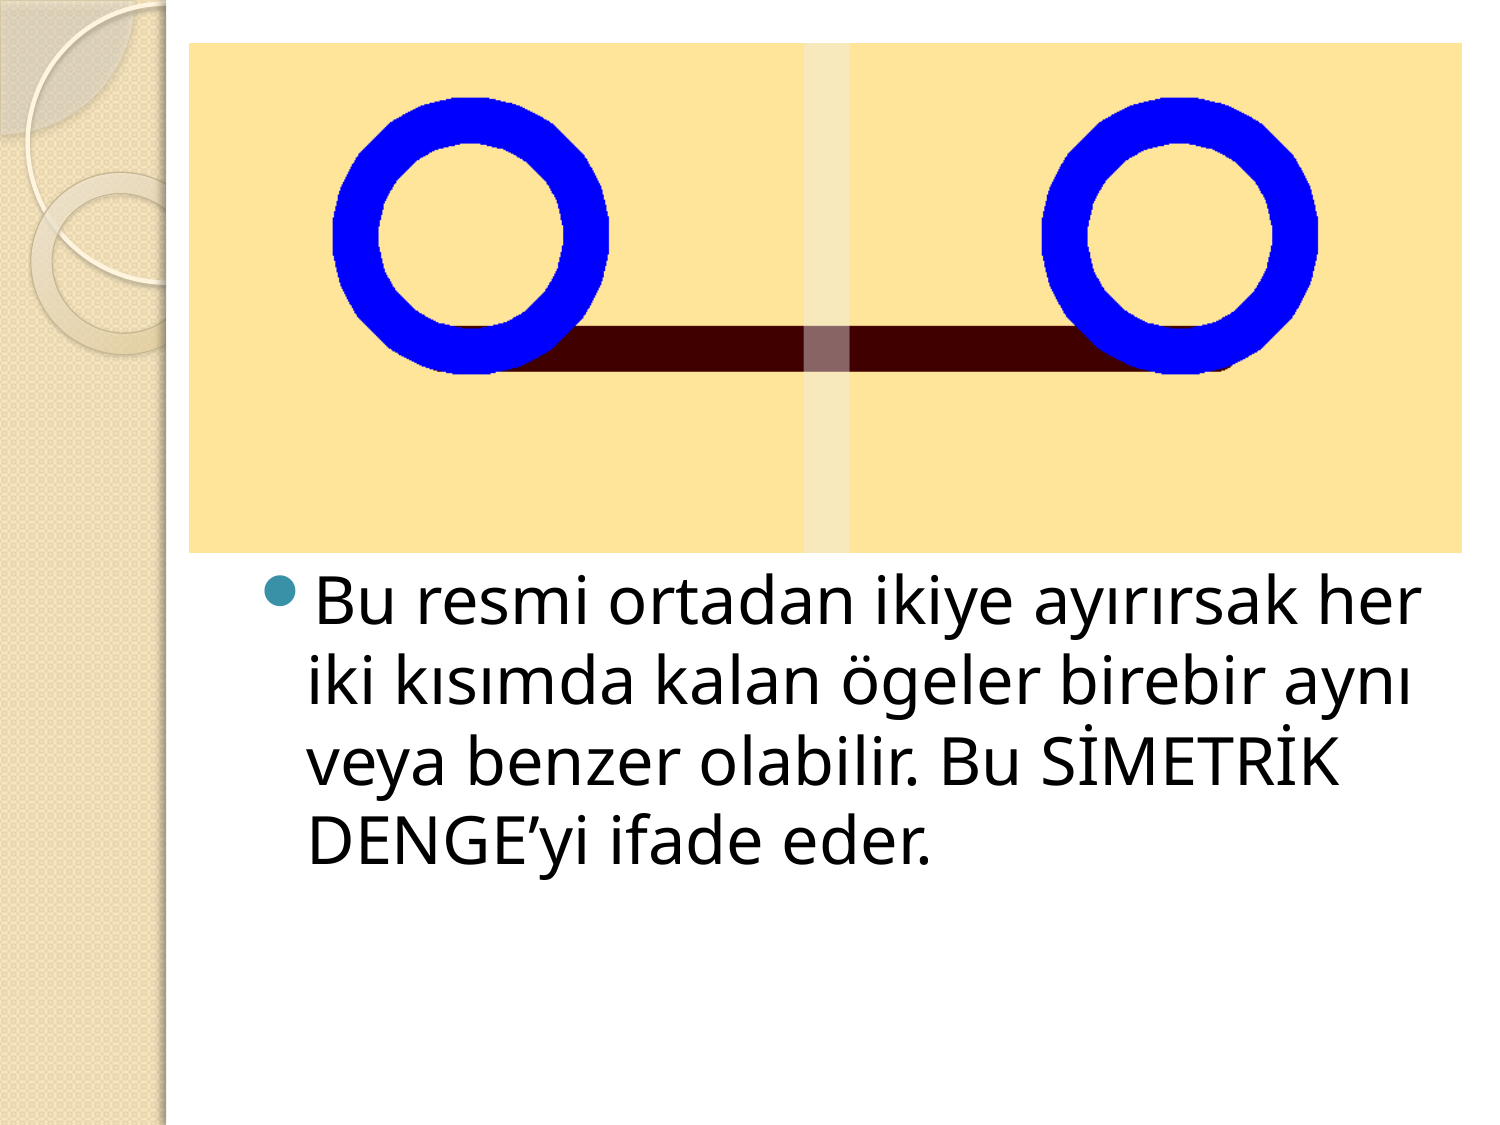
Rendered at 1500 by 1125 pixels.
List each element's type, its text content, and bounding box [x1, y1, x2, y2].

text_box Bu resmi ortadan ikiye ayırırsak her iki kısımda kalan ögeler birebir aynı veya benzer olabilir. Bu SİMETRİK DENGE’yi ifade eder. [231, 563, 1462, 1125]
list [188, 43, 1462, 554]
